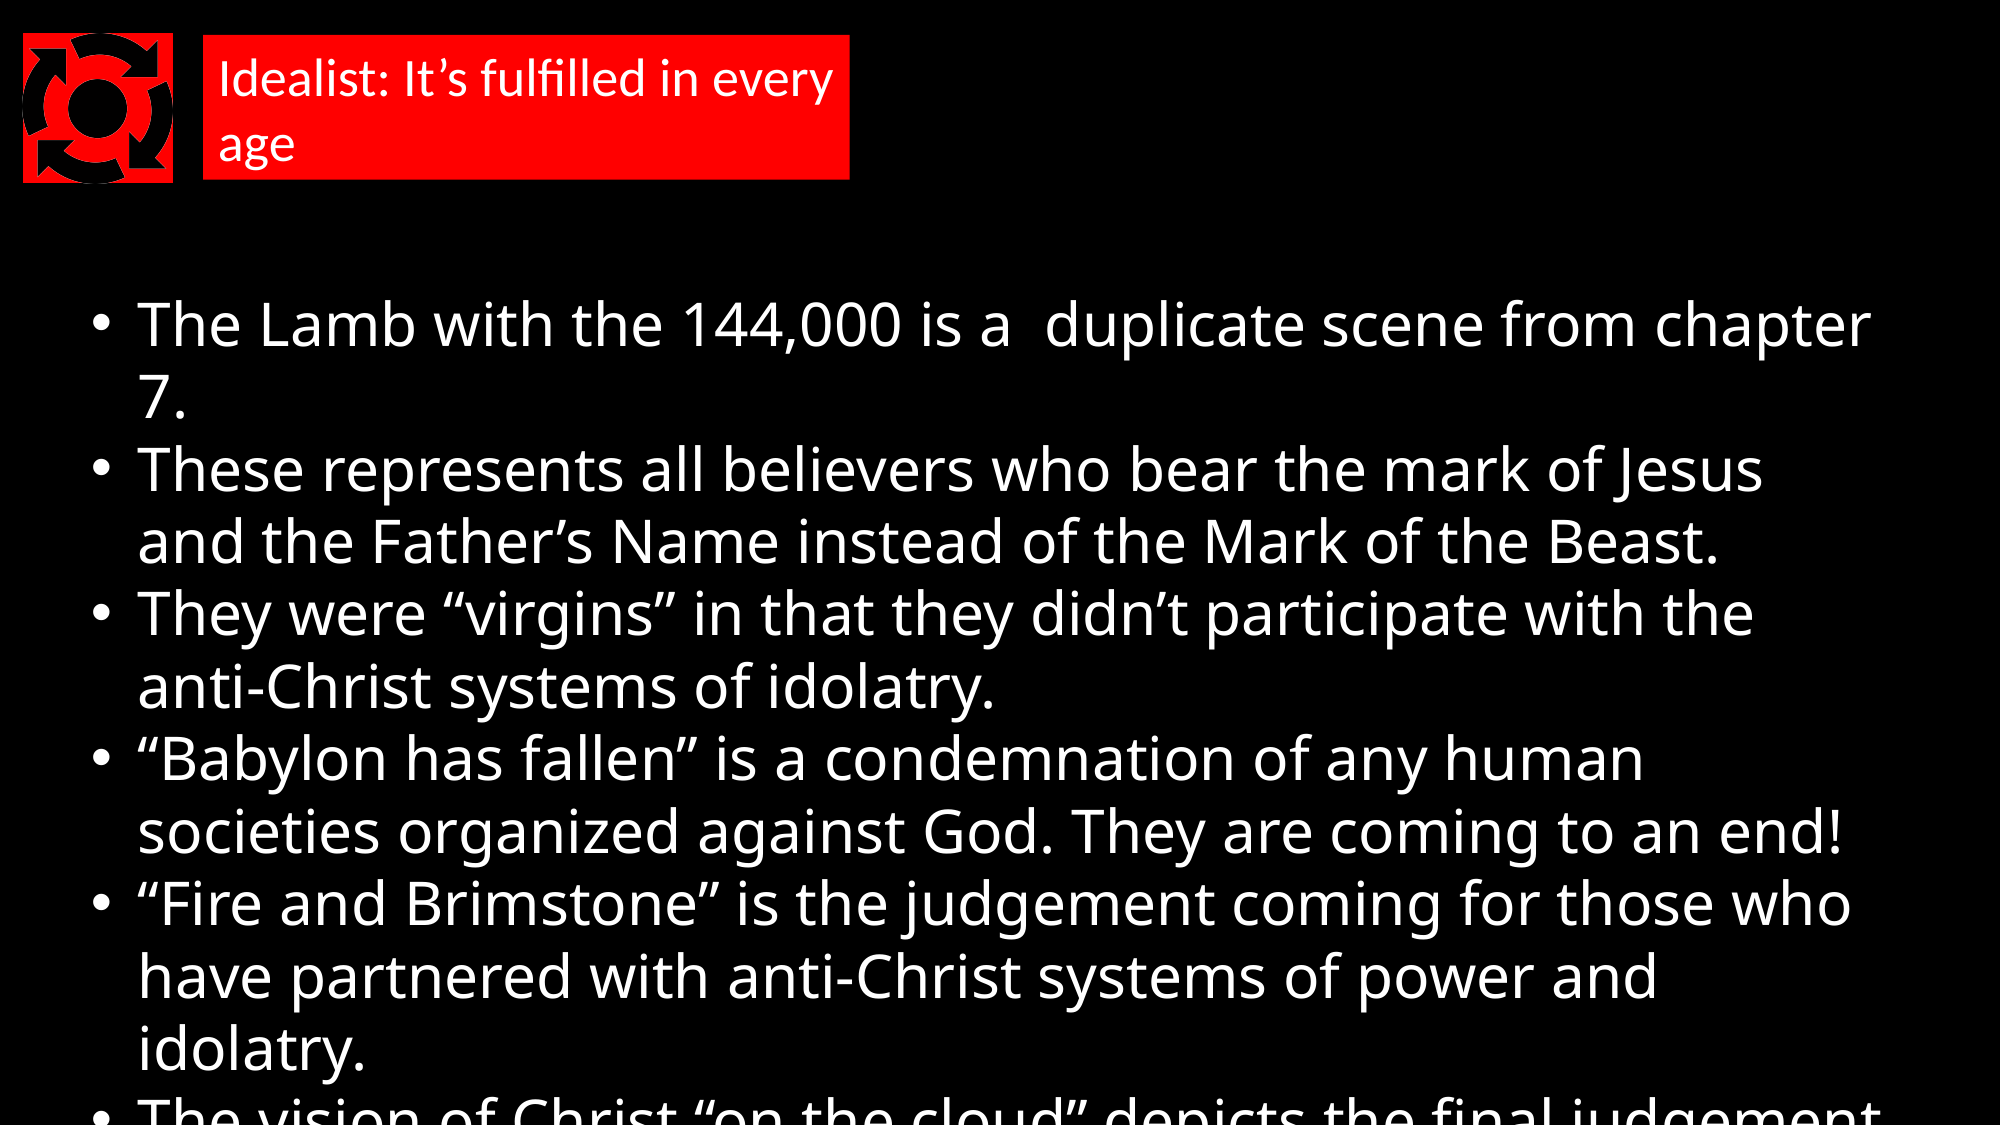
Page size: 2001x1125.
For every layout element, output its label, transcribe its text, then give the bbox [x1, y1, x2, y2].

picture [22, 33, 173, 184]
text_box Idealist: It’s fulfilled in every age [203, 34, 850, 180]
picture [924, 487, 1075, 638]
text_box The Lamb with the 144,000 is a duplicate scene from chapter 7. These represents all believers who bear the mark of Jesus and the Father’s Name instead of the Mark of the Beast. They were “virgins” in that they didn’t participate with the anti-Christ systems of idolatry. “Babylon has fallen” is a condemnation of any human societies organized against God. They are coming to an end! “Fire and Brimstone” is the judgement coming for those who have partnered with anti-Christ systems of power and idolatry. The vision of Christ “on the cloud” depicts the final judgement at Christ’s coming (cf. 6:12-17; 11:15-18). [76, 278, 1903, 1125]
